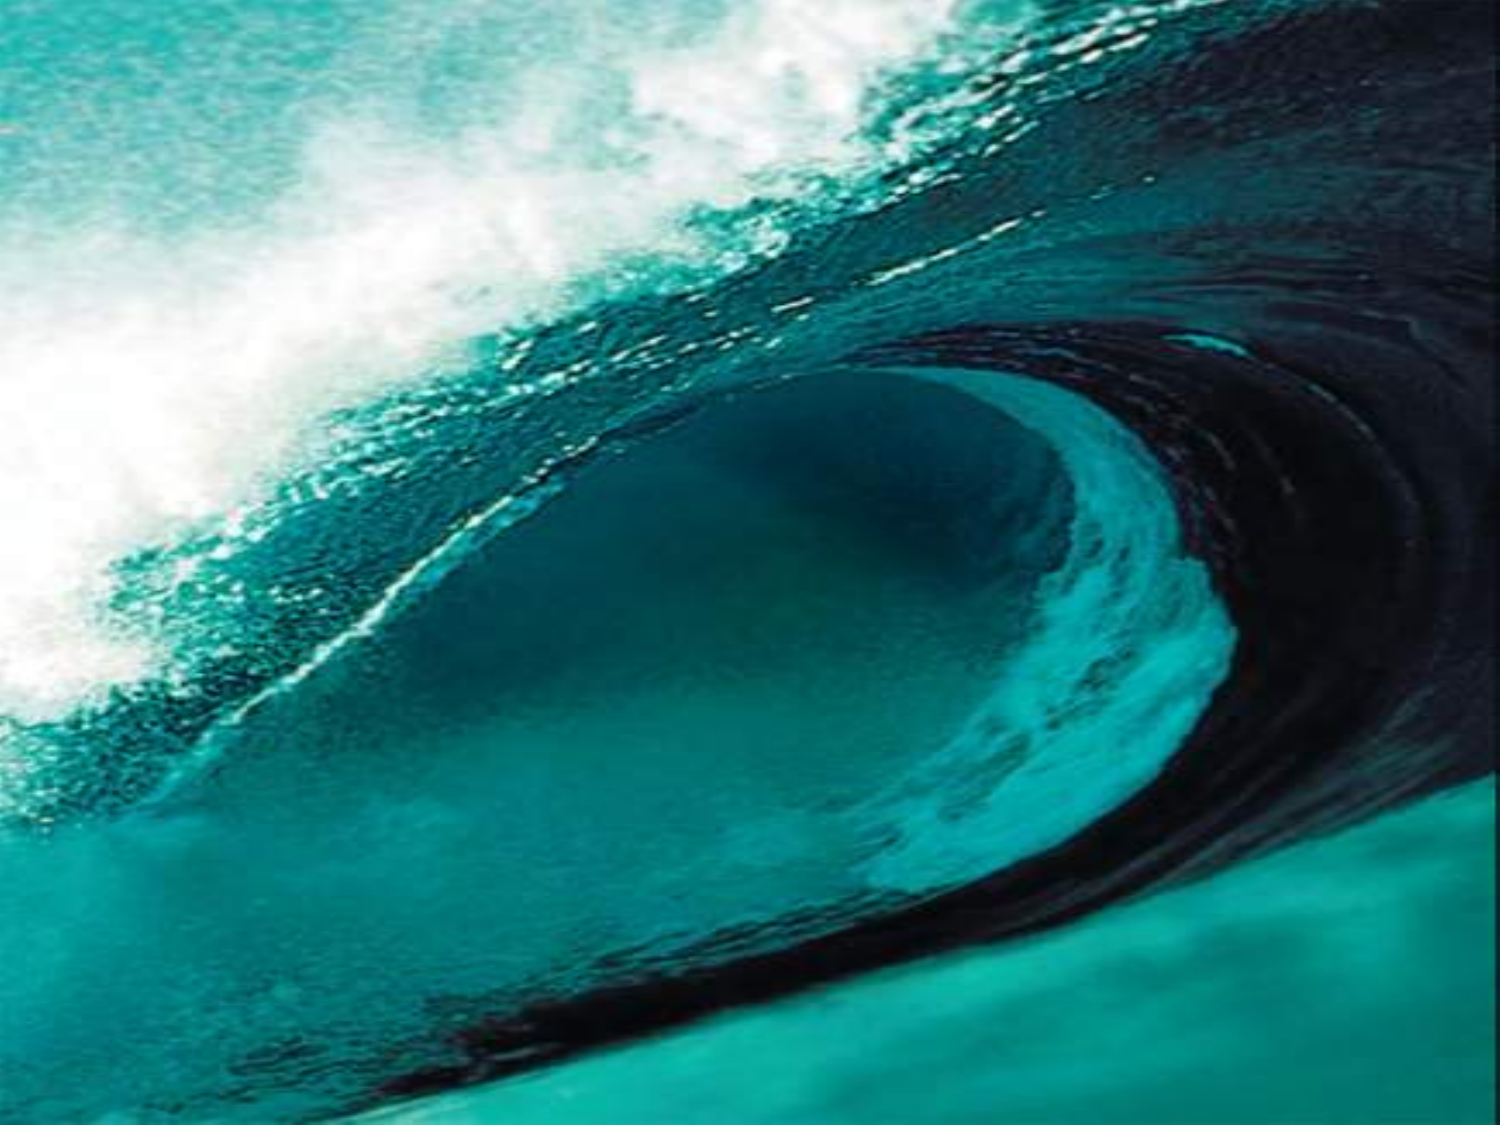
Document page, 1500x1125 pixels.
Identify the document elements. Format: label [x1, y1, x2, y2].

list [3, 3, 1498, 1120]
